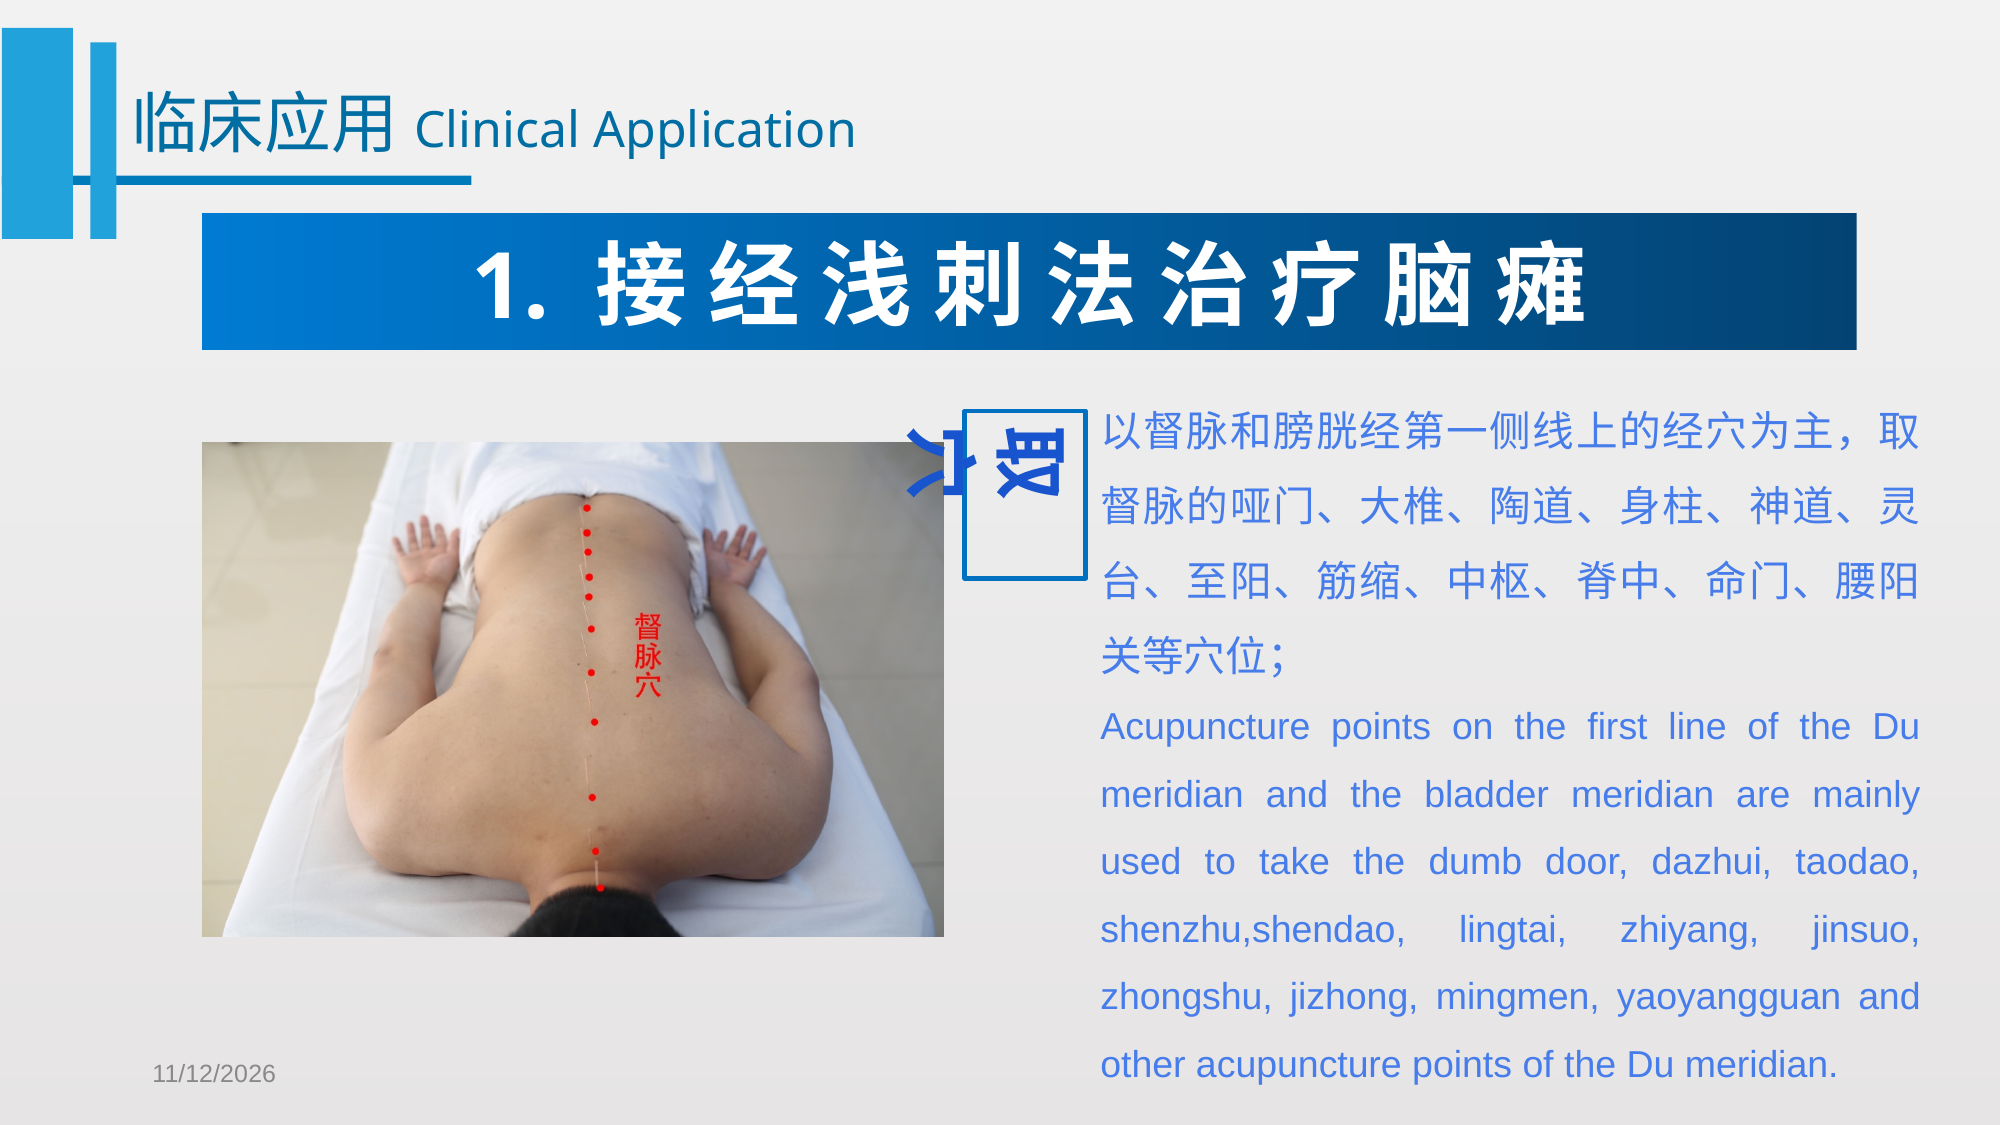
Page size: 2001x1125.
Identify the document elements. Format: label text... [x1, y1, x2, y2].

text_box 1. 接 经 浅 刺 法 治 疗 脑 瘫 [201, 213, 1858, 351]
picture [201, 441, 944, 937]
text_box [1, 27, 1086, 240]
text_box 取穴 [964, 411, 1086, 579]
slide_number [137, 1042, 588, 1103]
text_box 以督脉和膀胱经第一侧线上的经穴为主，取督脉的哑门、大椎、陶道、身柱、神道、灵台、至阳、筋缩、中枢、脊中、命门、腰阳关等穴位； Acupuncture points on the first line of the Du meridian and the bladder meridian are mainly used to take the dumb door, dazhui, taodao, shenzhu,shendao, lingtai, zhiyang, jinsuo, zhongshu, jizhong, mingmen, yaoyangguan and other acupuncture points of the Du meridian. [1085, 681, 1936, 1103]
